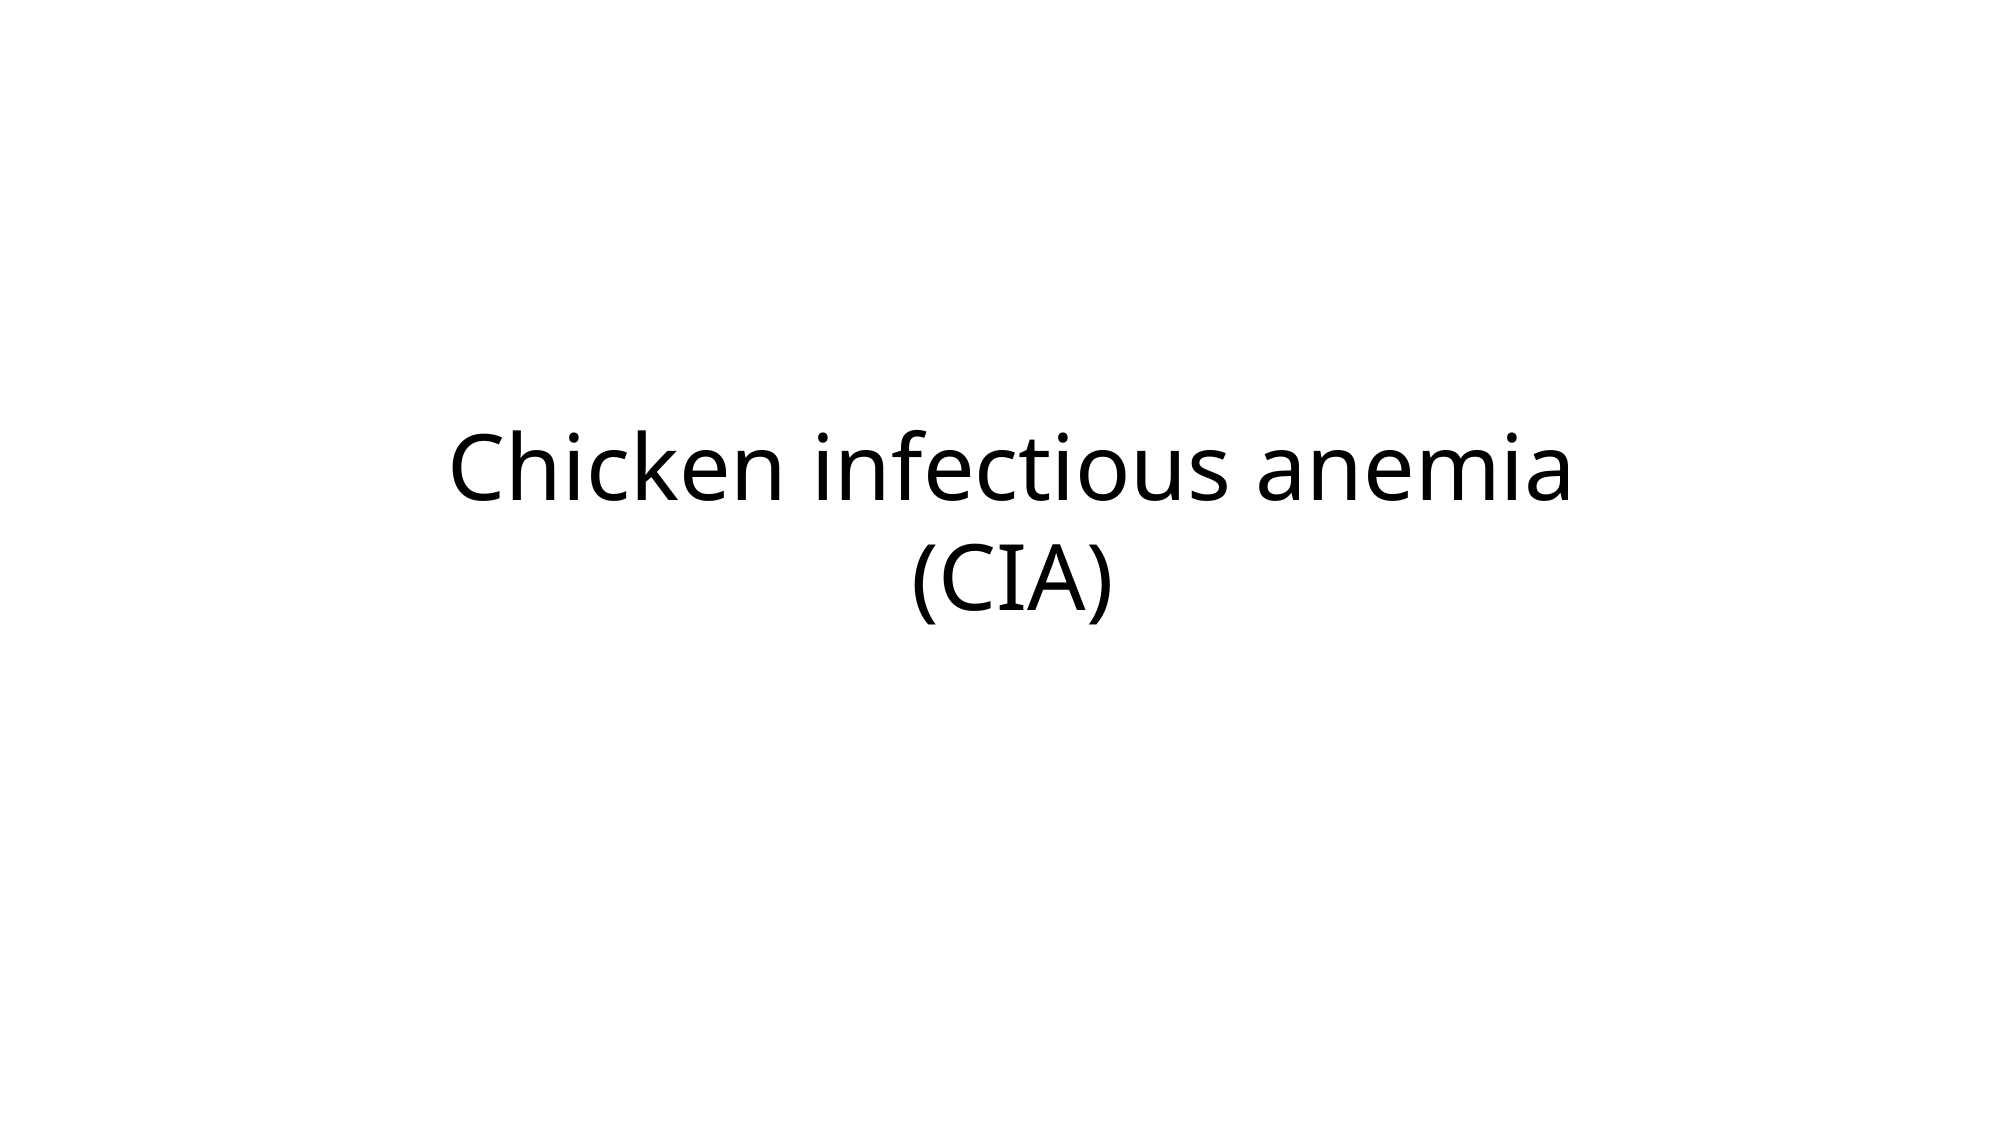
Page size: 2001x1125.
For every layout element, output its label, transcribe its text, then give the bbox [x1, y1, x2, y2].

title Chicken infectious anemia (CIA) [337, 425, 1688, 613]
